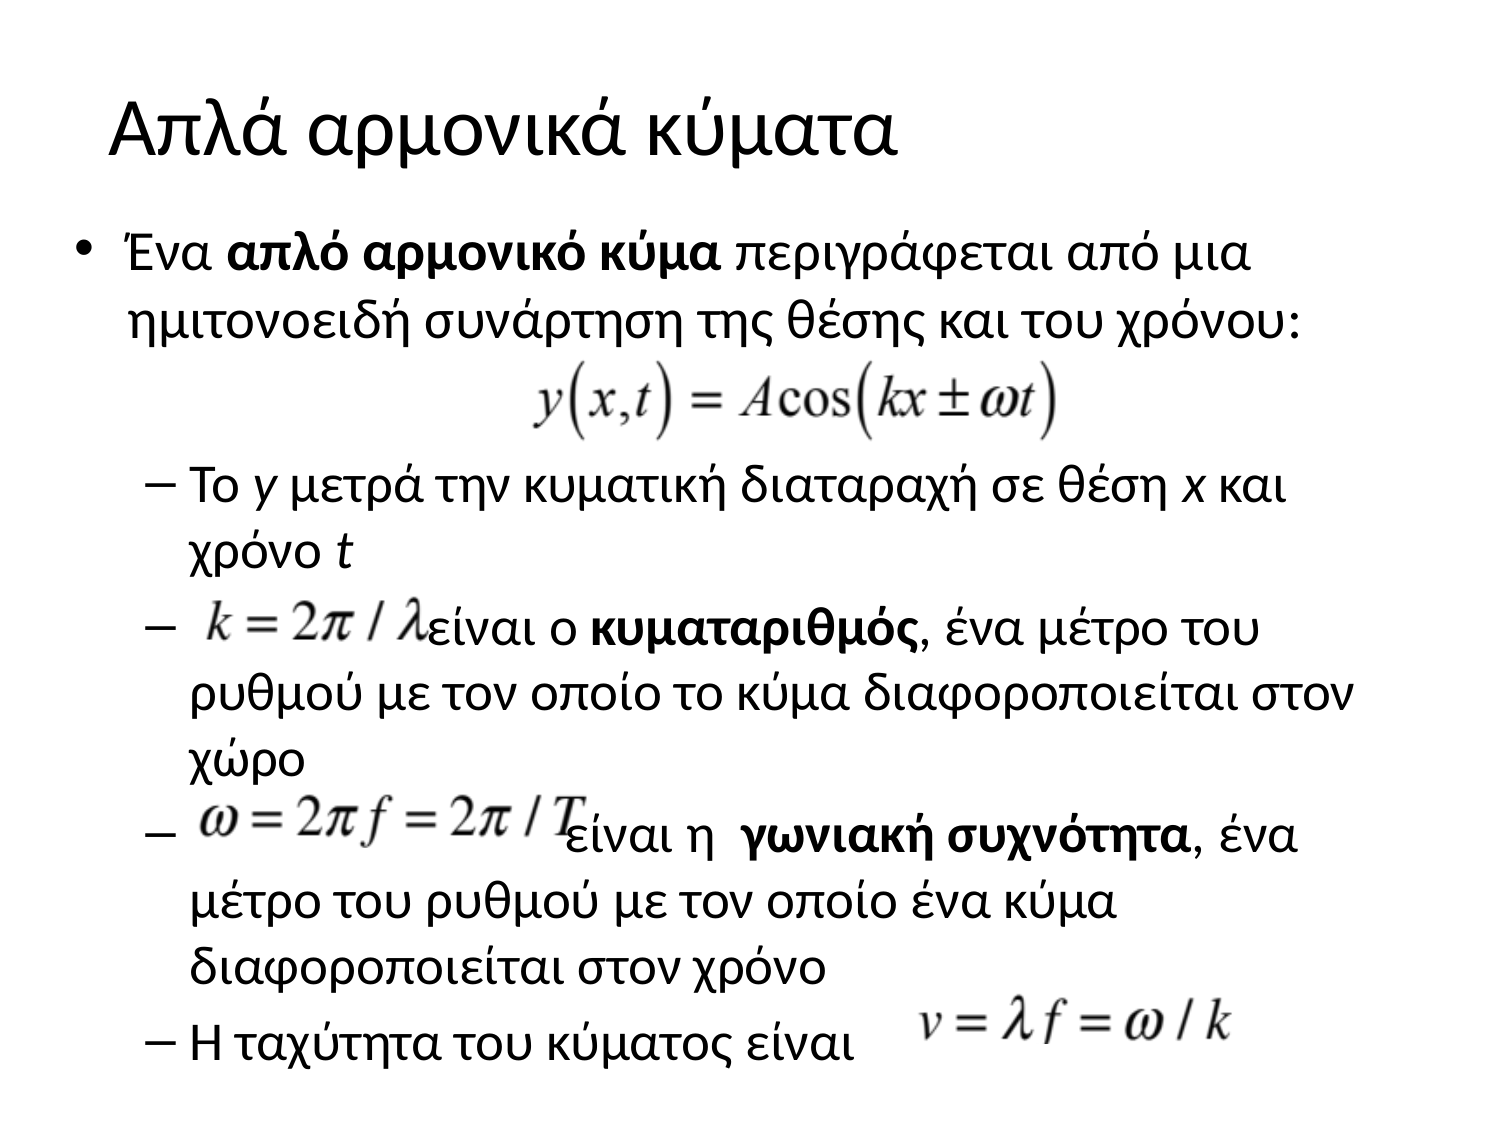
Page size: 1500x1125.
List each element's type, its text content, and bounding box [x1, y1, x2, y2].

title Απλά αρμονικά κύματα [75, 28, 1425, 217]
picture [529, 355, 1058, 442]
list Ένα απλό αρμονικό κύμα περιγράφεται από μια ημιτονοειδή συνάρτηση της θέσης και του χρόνου: Το y μετρά την κυματική διαταραχή σε θέση x και χρόνο t είναι ο κυματαριθμός, ένα μέτρο του ρυθμού με τον οποίο το κύμα διαφοροποιείται στον χώρο είναι η γωνιακή συχνότητα, ένα μέτρο του ρυθμού με τον οποίο ένα κύμα διαφοροποιείται στον χρόνο Η ταχύτητα του κύματος είναι [59, 205, 1410, 1086]
picture [914, 989, 1233, 1044]
picture [196, 787, 589, 848]
picture [202, 592, 430, 646]
